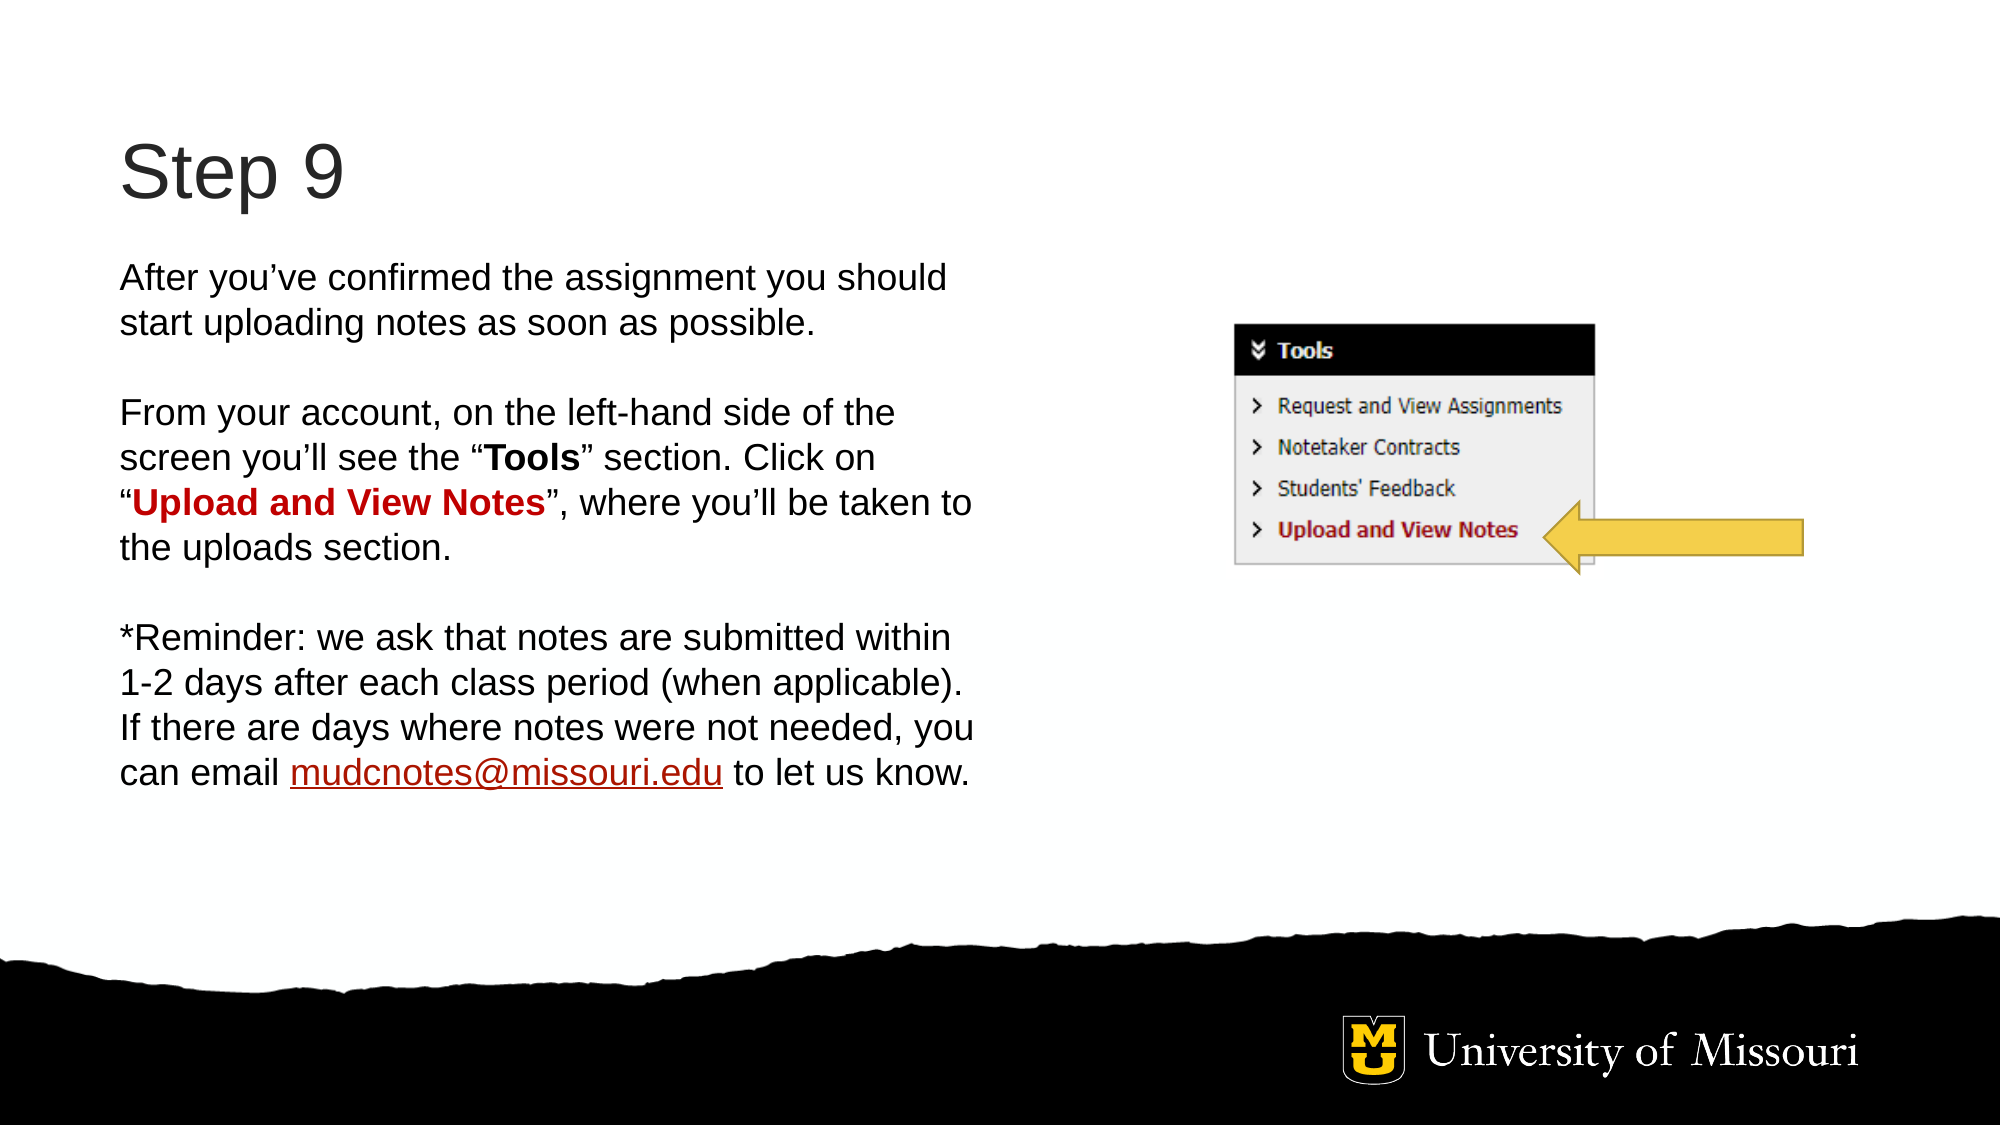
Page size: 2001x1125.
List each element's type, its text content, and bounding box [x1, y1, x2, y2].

text_box After you’ve confirmed the assignment you should start uploading notes as soon as possible. From your account, on the left-hand side of the screen you’ll see the “Tools” section. Click on “Upload and View Notes”, where you’ll be taken to the uploads section. *Reminder: we ask that notes are submitted within 1-2 days after each class period (when applicable). If there are days where notes were not needed, you can email mudcnotes@missouri.edu to let us know. [104, 245, 992, 845]
text_box [1604, 518, 1804, 557]
picture [0, 901, 2000, 1125]
text_box Step 9 [104, 113, 427, 223]
picture [1226, 314, 1604, 579]
